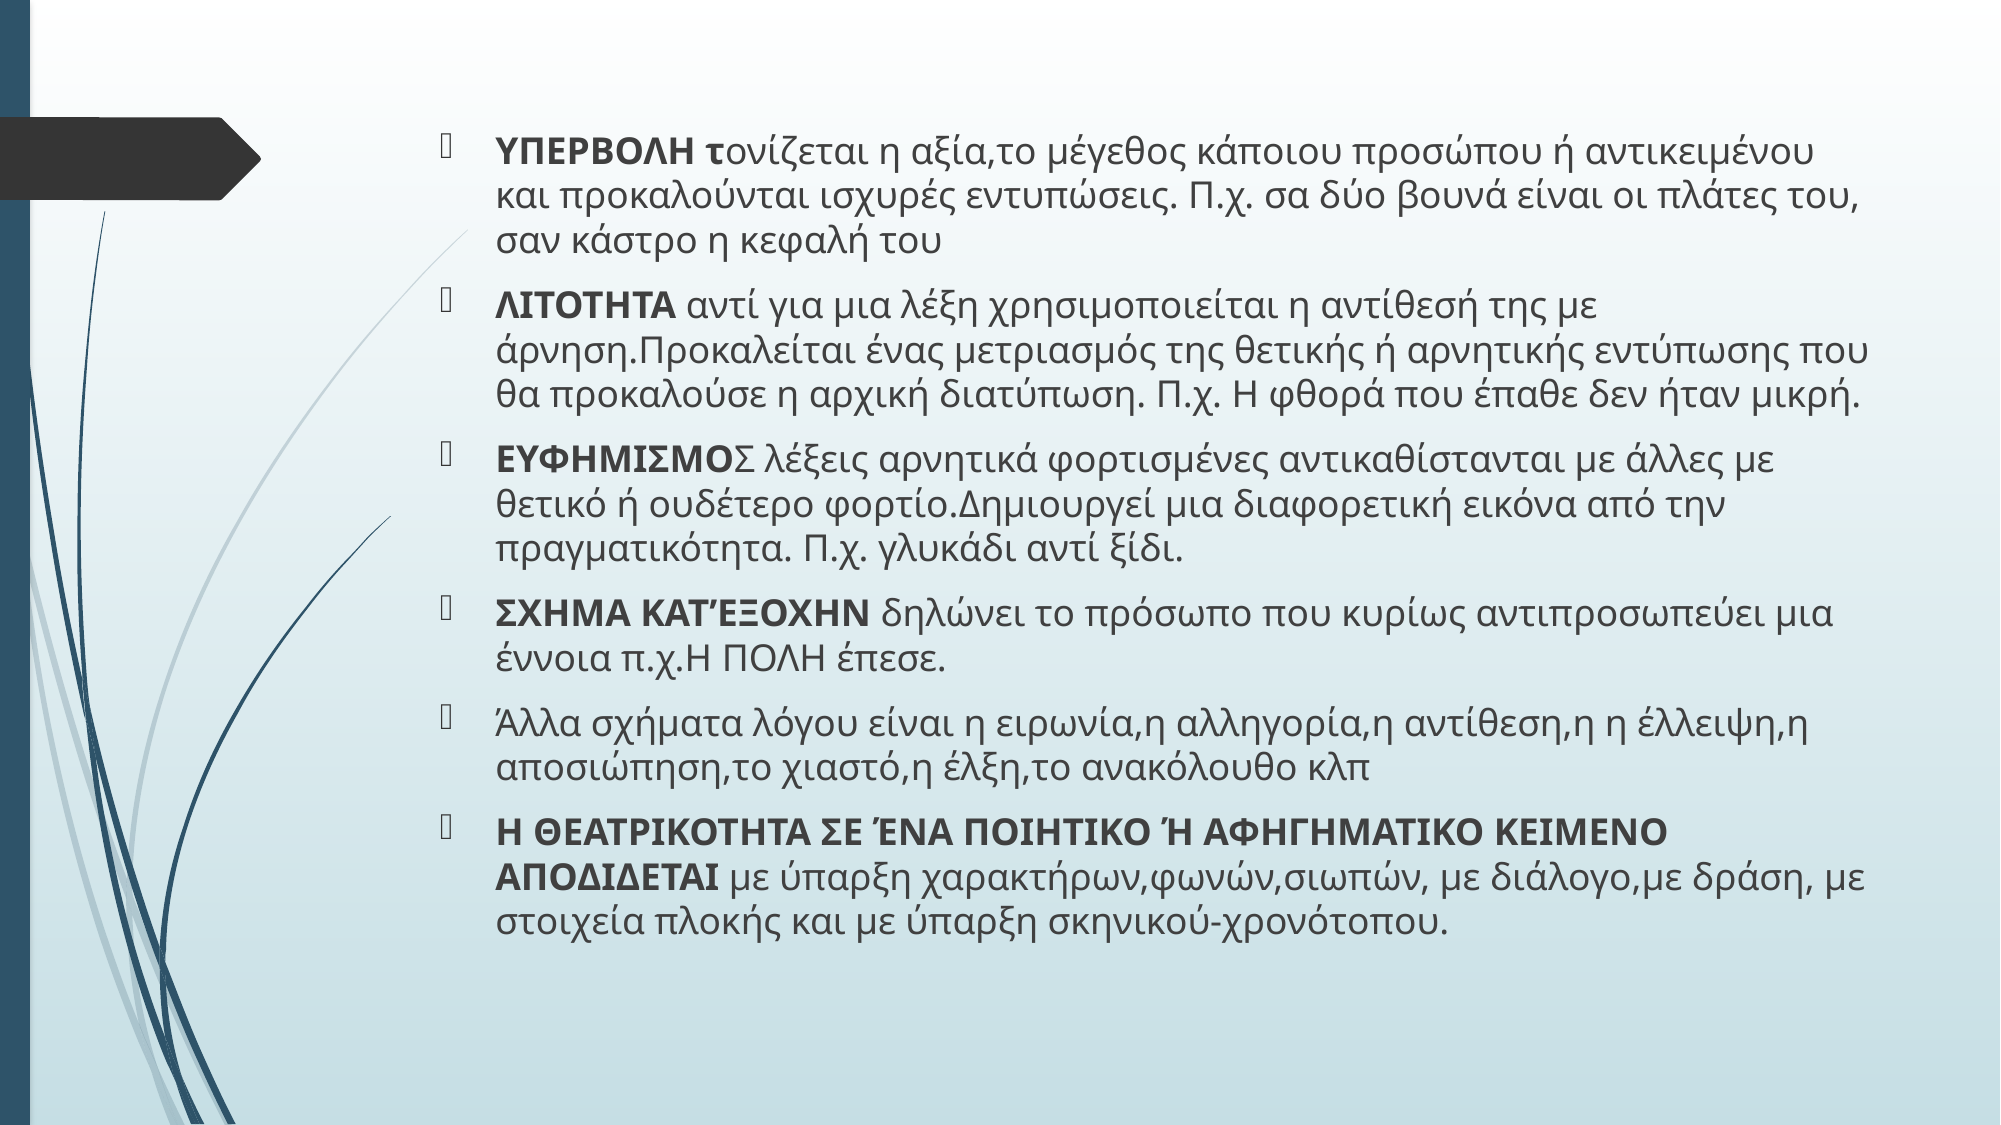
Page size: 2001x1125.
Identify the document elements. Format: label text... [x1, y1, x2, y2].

list ΥΠΕΡΒΟΛΗ τονίζεται η αξία,το μέγεθος κάποιου προσώπου ή αντικειμένου και προκαλούνται ισχυρές εντυπώσεις. Π.χ. σα δύο βουνά είναι οι πλάτες του, σαν κάστρο η κεφαλή του ΛΙΤΟΤΗΤΑ αντί για μια λέξη χρησιμοποιείται η αντίθεσή της με άρνηση.Προκαλείται ένας μετριασμός της θετικής ή αρνητικής εντύπωσης που θα προκαλούσε η αρχική διατύπωση. Π.χ. Η φθορά που έπαθε δεν ήταν μικρή. ΕΥΦΗΜΙΣΜΟΣ λέξεις αρνητικά φορτισμένες αντικαθίστανται με άλλες με θετικό ή ουδέτερο φορτίο.Δημιουργεί μια διαφορετική εικόνα από την πραγματικότητα. Π.χ. γλυκάδι αντί ξίδι. ΣΧΗΜΑ ΚΑΤ’ΕΞΟΧΗΝ δηλώνει το πρόσωπο που κυρίως αντιπροσωπεύει μια έννοια π.χ.Η ΠΟΛΗ έπεσε. Άλλα σχήματα λόγου είναι η ειρωνία,η αλληγορία,η αντίθεση,η η έλλειψη,η αποσιώπηση,το χιαστό,η έλξη,το ανακόλουθο κλπ Η ΘΕΑΤΡΙΚΟΤΗΤΑ ΣΕ ΈΝΑ ΠΟΙΗΤΙΚΟ Ή ΑΦΗΓΗΜΑΤΙΚΟ ΚΕΙΜΕΝΟ ΑΠΟΔΙΔΕΤΑΙ με ύπαρξη χαρακτήρων,φωνών,σιωπών, με διάλογο,με δράση, με στοιχεία πλοκής και με ύπαρξη σκηνικού-χρονότοπου. [424, 120, 1888, 970]
